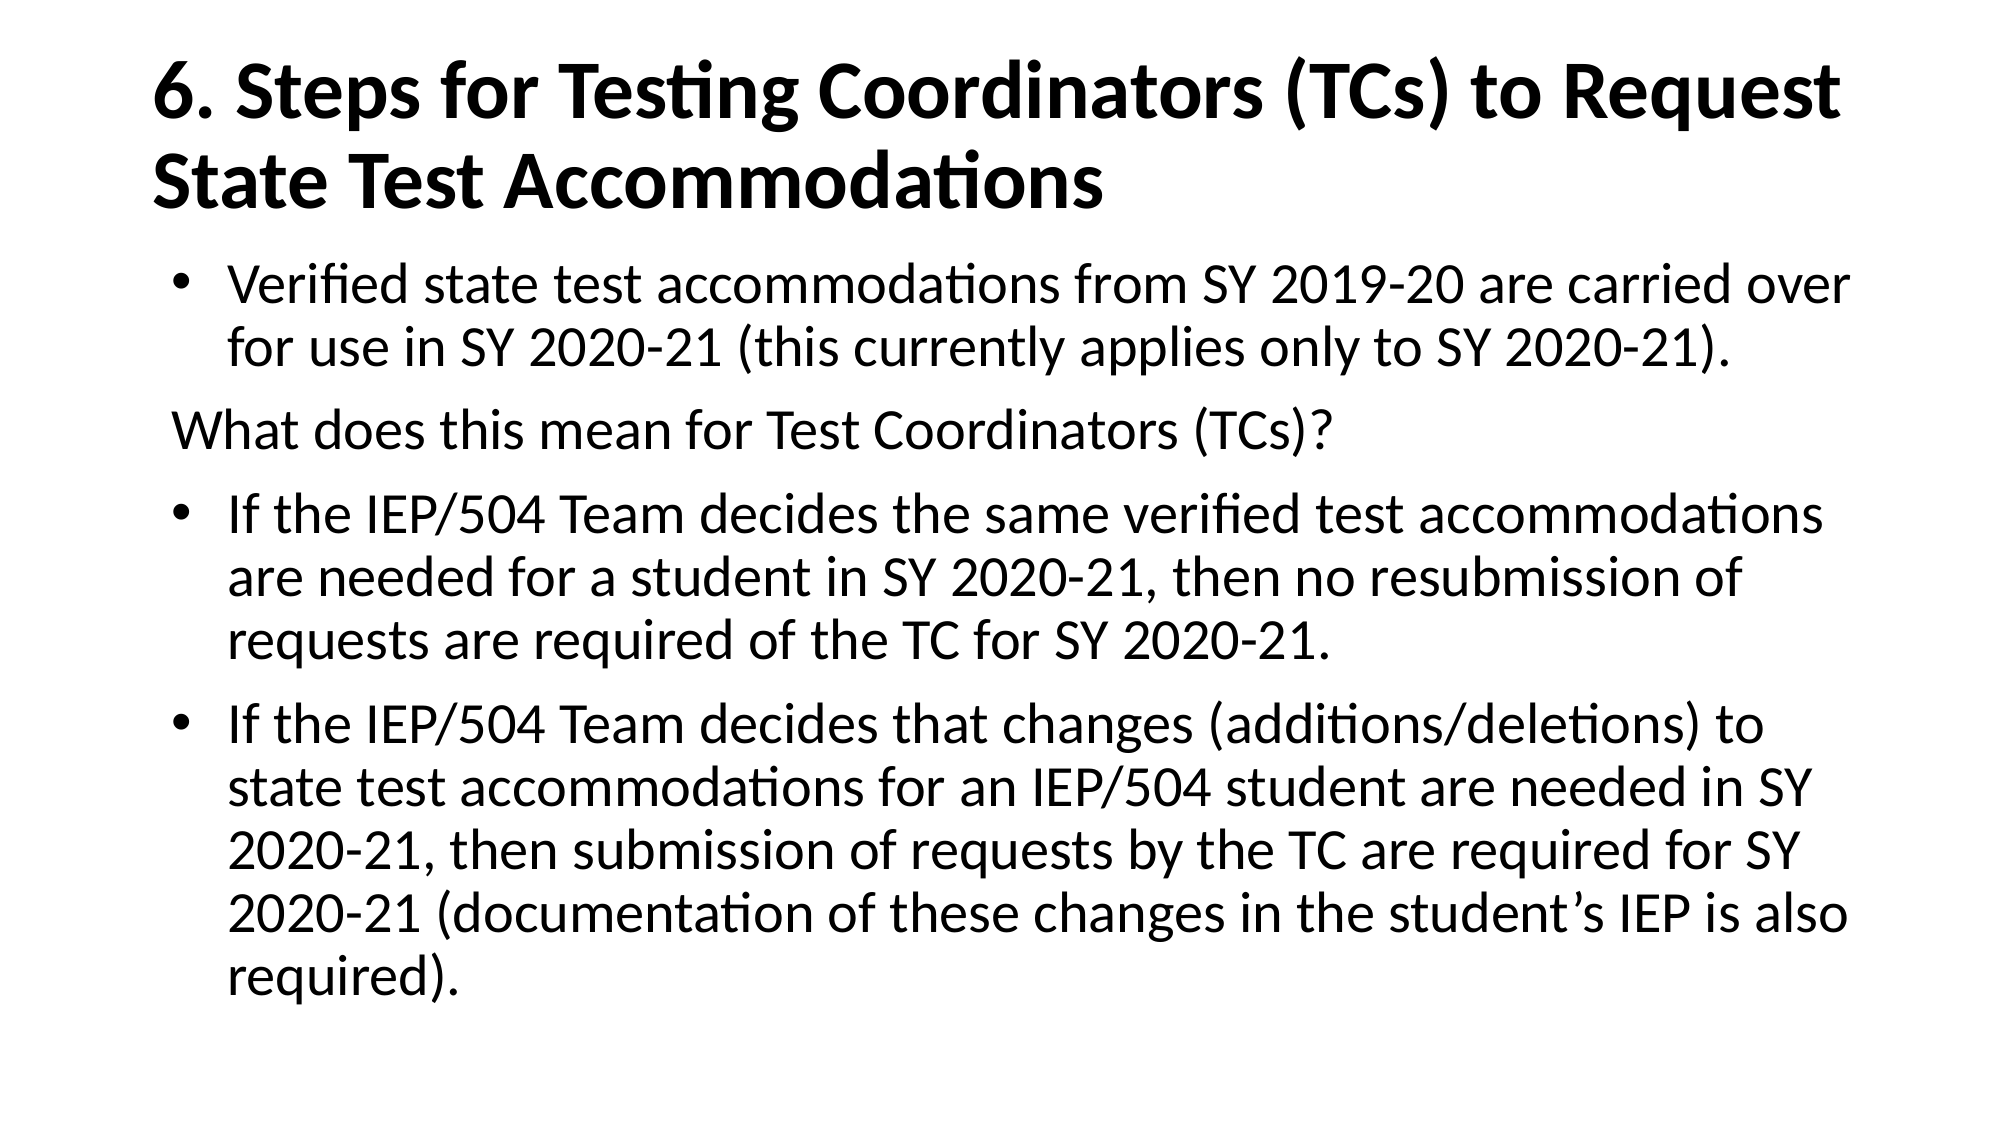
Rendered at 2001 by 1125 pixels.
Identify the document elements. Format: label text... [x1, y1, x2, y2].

title 6. Steps for Testing Coordinators (TCs) to Request State Test Accommodations [137, 59, 1863, 213]
list Verified state test accommodations from SY 2019-20 are carried over for use in SY 2020-21 (this currently applies only to SY 2020-21). What does this mean for Test Coordinators (TCs)? If the IEP/504 Team decides the same verified test accommodations are needed for a student in SY 2020-21, then no resubmission of requests are required of the TC for SY 2020-21. If the IEP/504 Team decides that changes (additions/deletions) to state test accommodations for an IEP/504 student are needed in SY 2020-21, then submission of requests by the TC are required for SY 2020-21 (documentation of these changes in the student’s IEP is also required). [137, 245, 1886, 1111]
